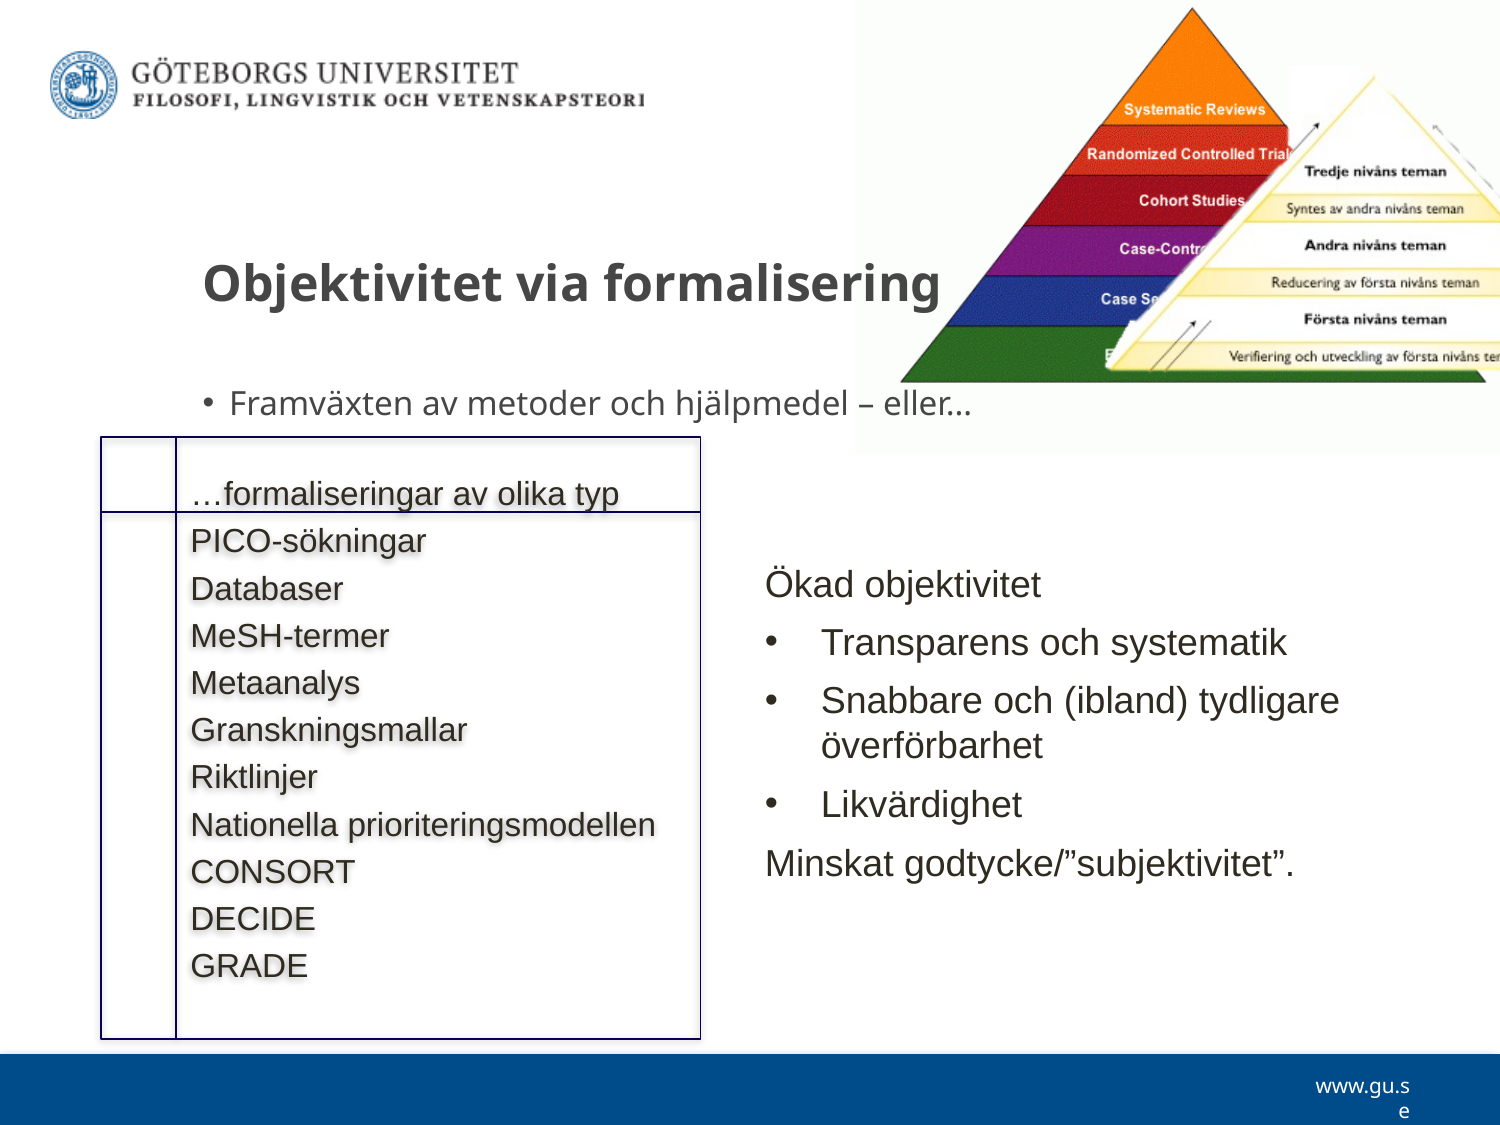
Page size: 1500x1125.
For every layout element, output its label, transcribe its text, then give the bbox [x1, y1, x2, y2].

text_box Ökad objektivitet Transparens och systematik Snabbare och (ibland) tydligare överförbarhet Likvärdighet Minskat godtycke/”subjektivitet”. [750, 552, 1412, 891]
text_box …formaliseringar av olika typ PICO-sökningar Databaser MeSH-termer Metaanalys Granskningsmallar Riktlinjer Nationella prioriteringsmodellen CONSORT DECIDE GRADE [100, 436, 701, 1040]
list Framväxten av metoder och hjälpmedel – eller… [187, 375, 1288, 963]
picture [856, 0, 1500, 454]
title Objektivitet via formalisering [187, 200, 850, 363]
